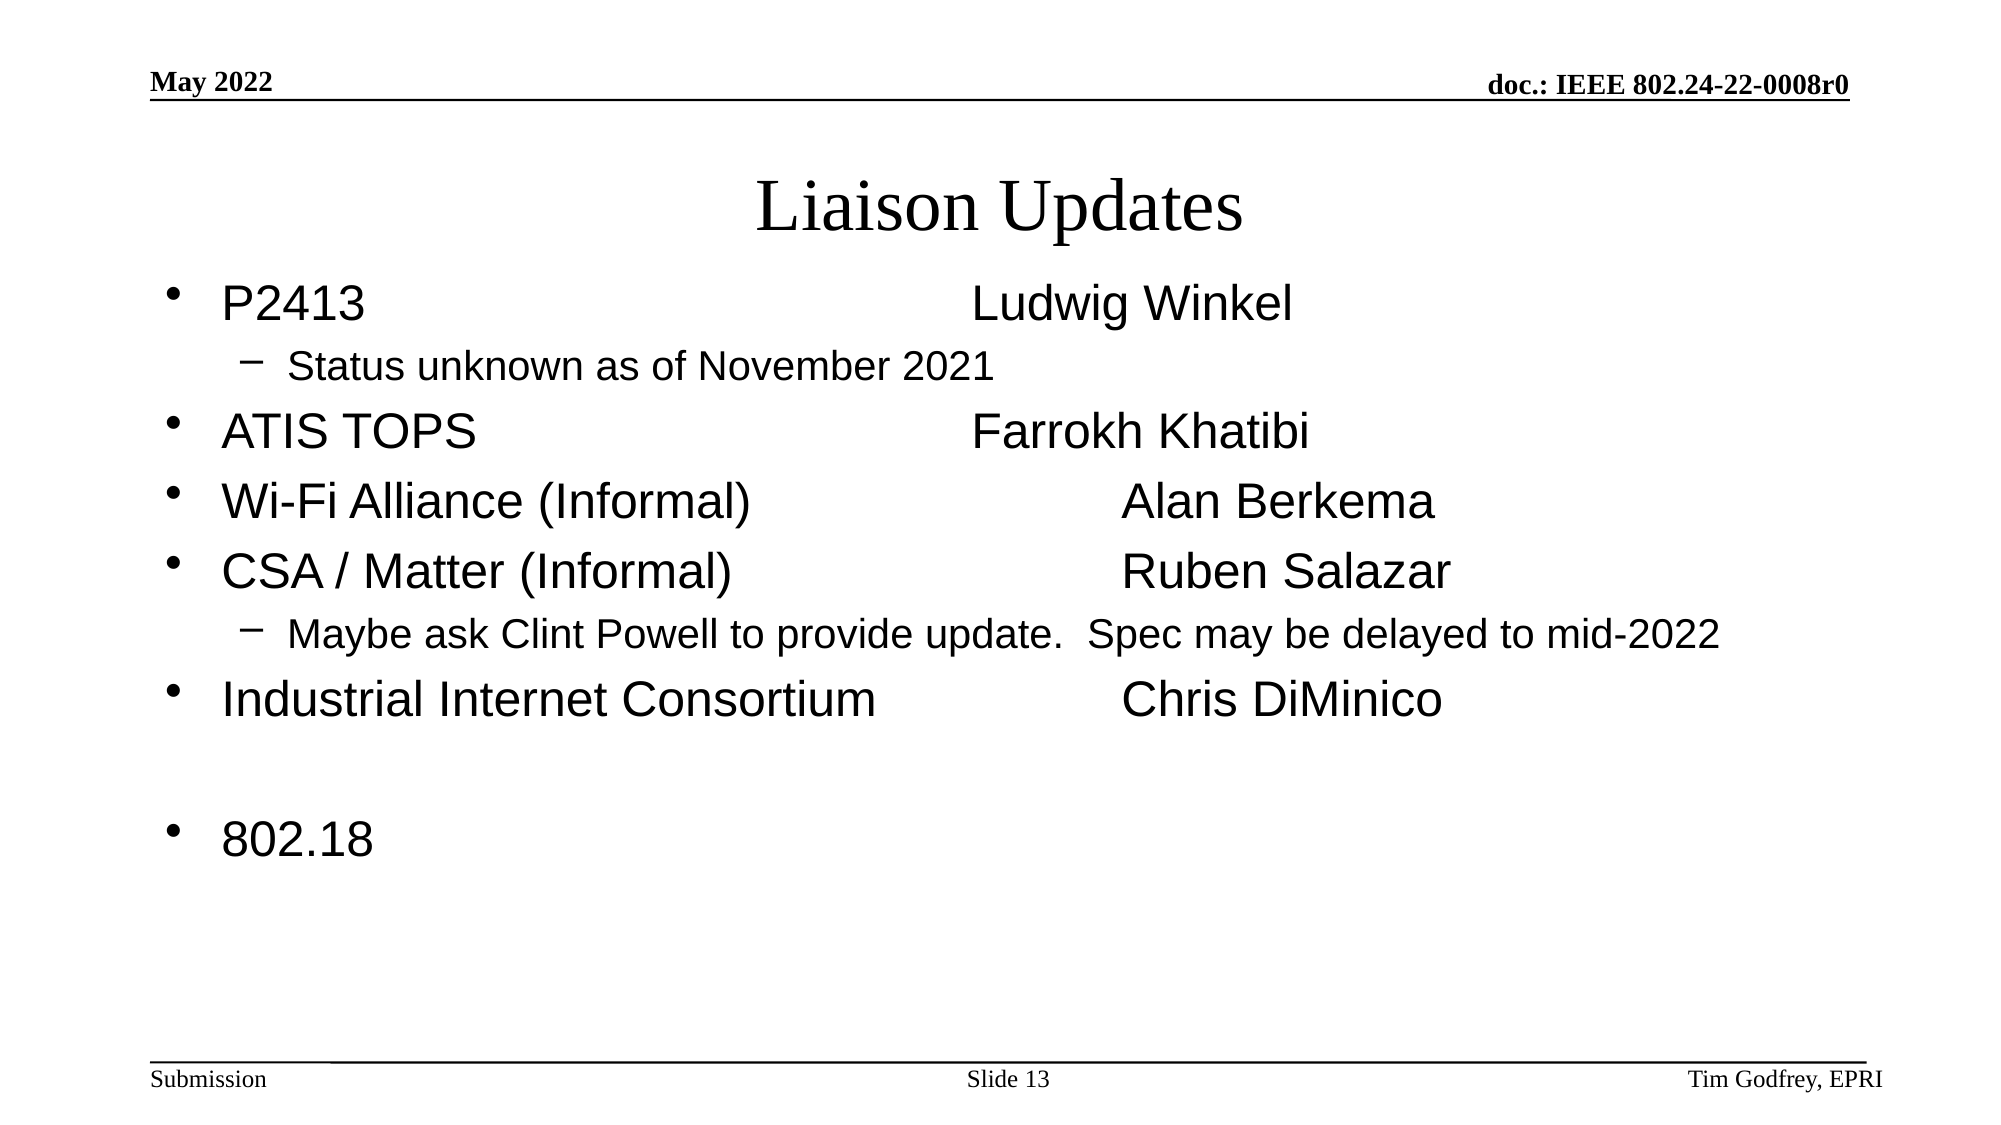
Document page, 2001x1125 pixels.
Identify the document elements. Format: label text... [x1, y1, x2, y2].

title Liaison Updates [150, 112, 1850, 262]
slide_number Slide 13 [937, 1062, 1079, 1108]
footer Tim Godfrey, EPRI [1200, 1062, 1884, 1108]
list P2413 Ludwig Winkel Status unknown as of November 2021 ATIS TOPS Farrokh Khatibi Wi-Fi Alliance (Informal) Alan Berkema CSA / Matter (Informal) Ruben Salazar Maybe ask Clint Powell to provide update. Spec may be delayed to mid-2022 Industrial Internet Consortium Chris DiMinico 802.18 [150, 262, 1850, 938]
